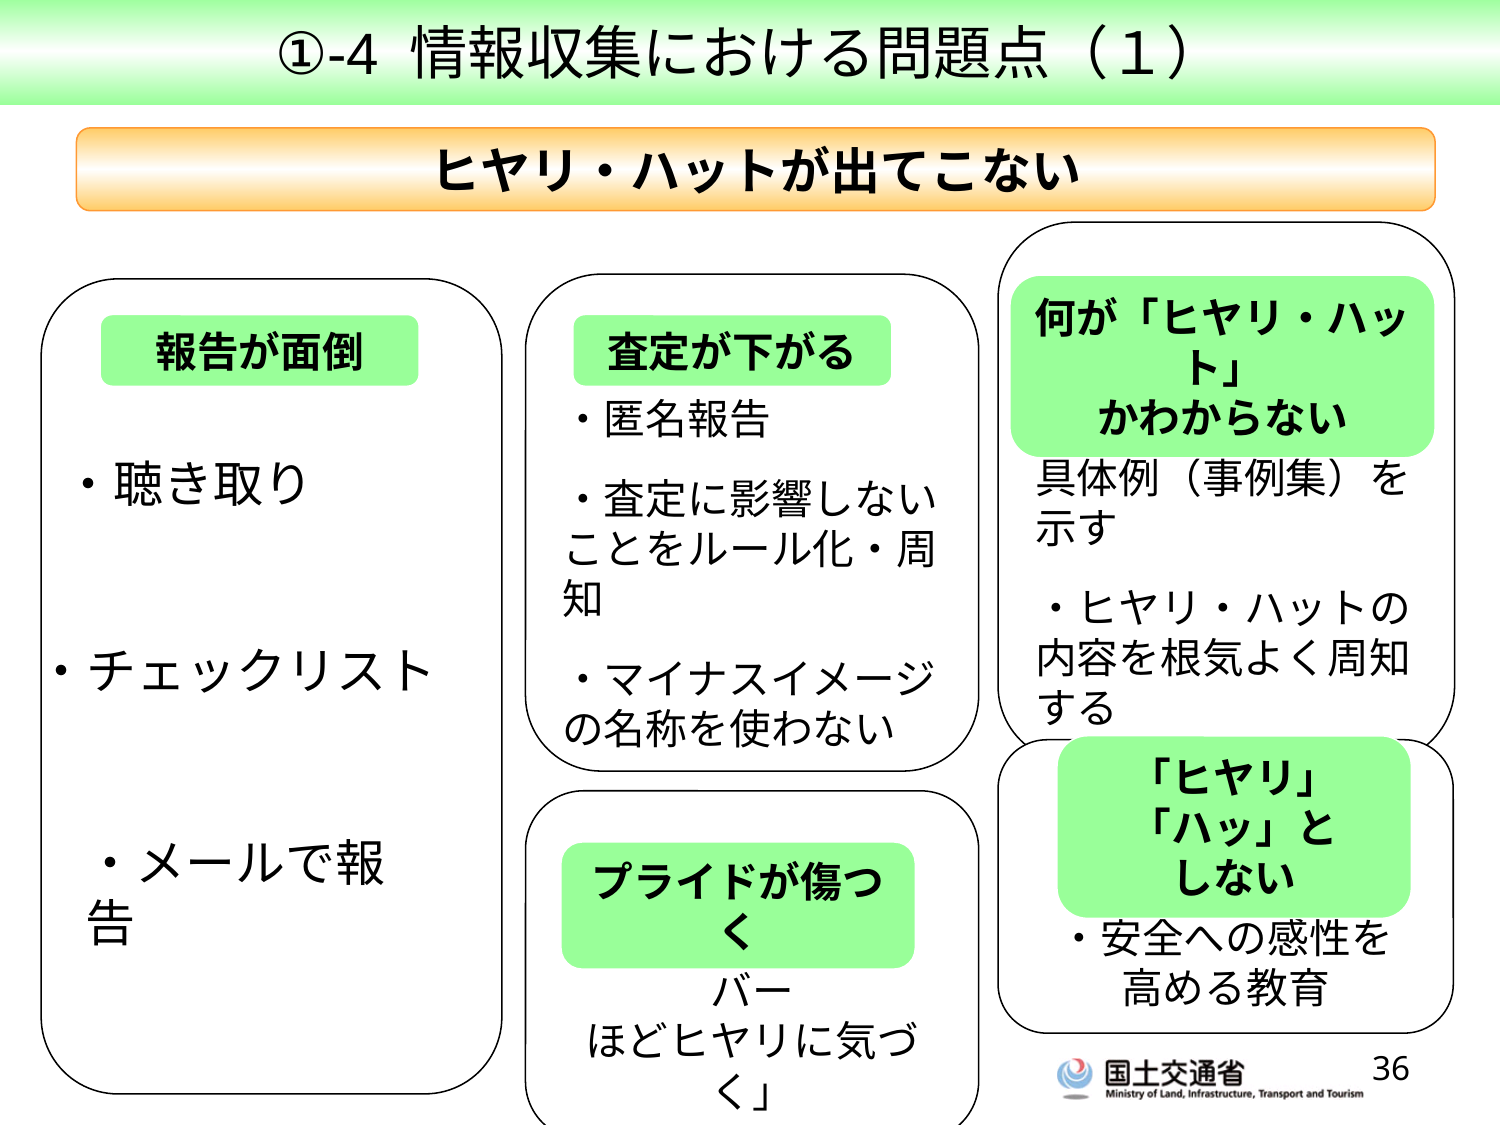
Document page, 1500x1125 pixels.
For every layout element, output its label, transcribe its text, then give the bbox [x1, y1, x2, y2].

text_box ・安全への感性を 高める教育 [998, 739, 1454, 1034]
text_box ・匿名報告 ・査定に影響しない ことをルール化・周知 ・マイナスイメージの名称を使わない [525, 274, 979, 772]
picture [1056, 1058, 1365, 1100]
title ①-4 情報収集における問題点（１） [0, 0, 1500, 105]
text_box ・ヒヤリ・ハットの具体例（事例集）を示す ・ヒヤリ・ハットの内容を根気よく周知する [998, 222, 1455, 745]
text_box ・聴き取り [48, 445, 329, 520]
text_box ヒヤリ・ハットが出てこない [76, 127, 1436, 211]
text_box 「ヒヤリ」「ハッ」と しない [1056, 735, 1412, 919]
text_box ・チェックリスト [22, 632, 452, 707]
text_box 報告が面倒 [100, 314, 420, 387]
text_box 何が「ヒヤリ・ハット」 かわからない [1009, 275, 1436, 458]
text_box 査定が下がる [572, 314, 892, 387]
text_box ・メールで報告 [70, 824, 414, 959]
text_box プライドが傷つく [560, 841, 916, 970]
slide_number 36 [1074, 1024, 1426, 1101]
text_box ・「優秀なドライバー ほどヒヤリに気づく」 [525, 790, 979, 1125]
text_box [41, 278, 502, 1094]
